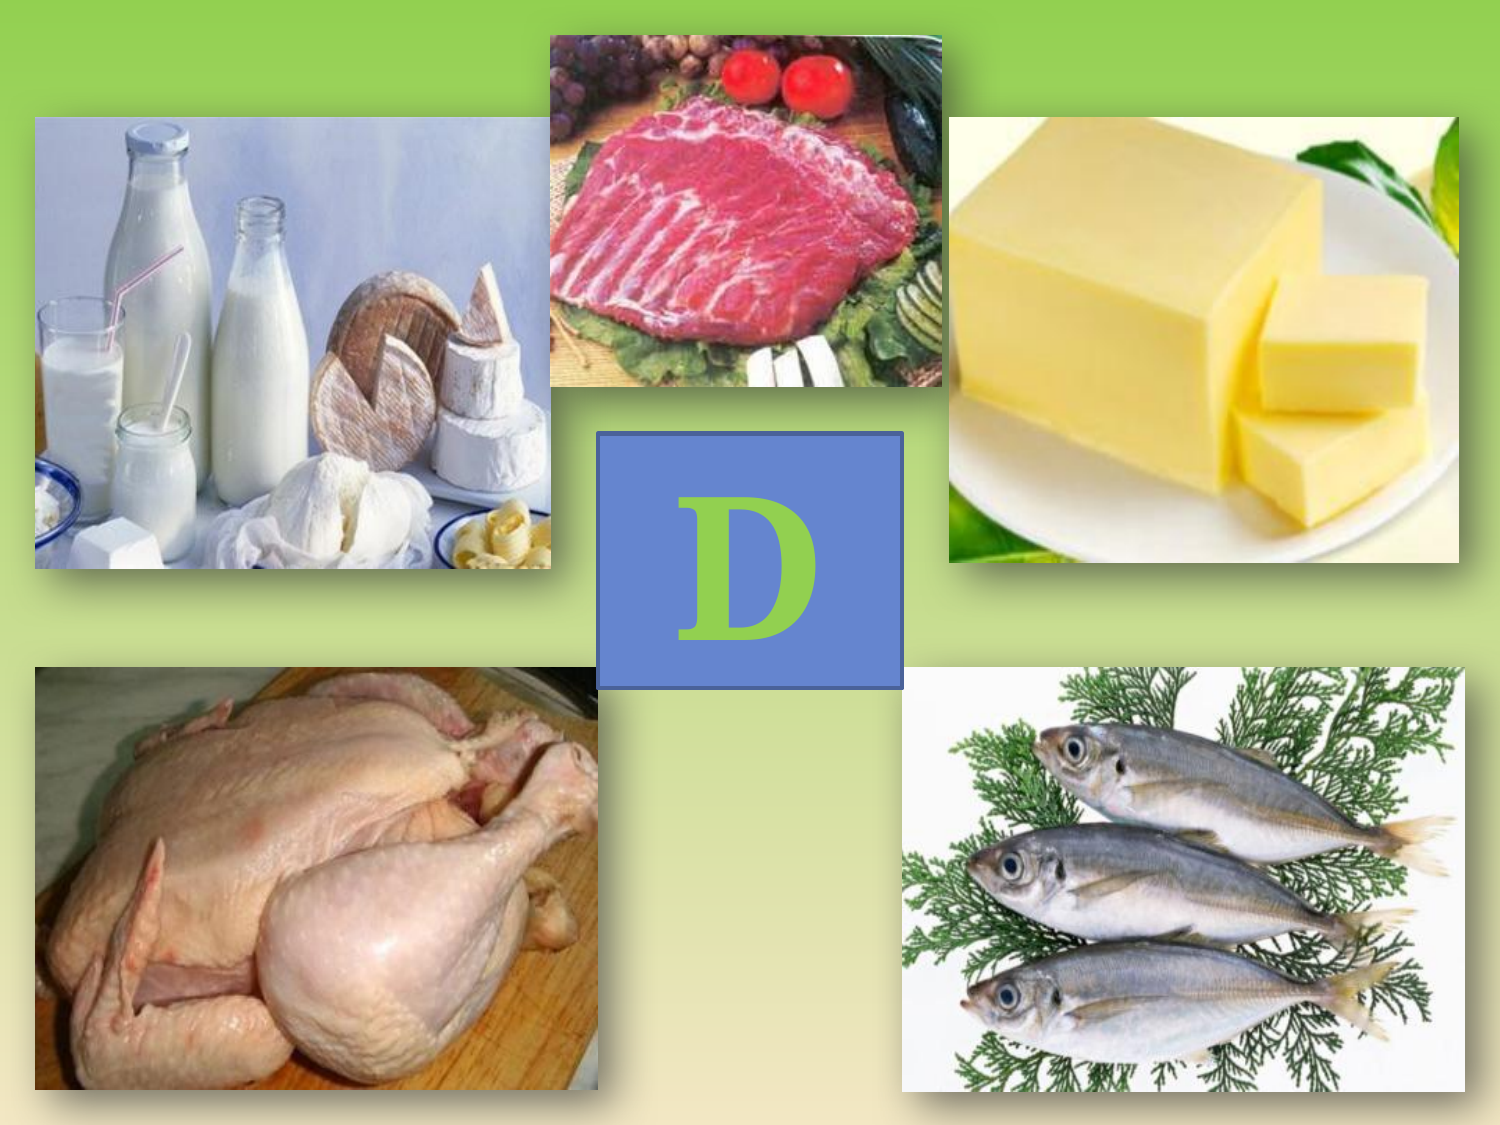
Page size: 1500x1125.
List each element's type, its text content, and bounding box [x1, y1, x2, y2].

picture [948, 116, 1459, 563]
picture [34, 667, 598, 1091]
picture [34, 34, 942, 569]
picture [902, 667, 1466, 1092]
text_box D [596, 431, 904, 690]
